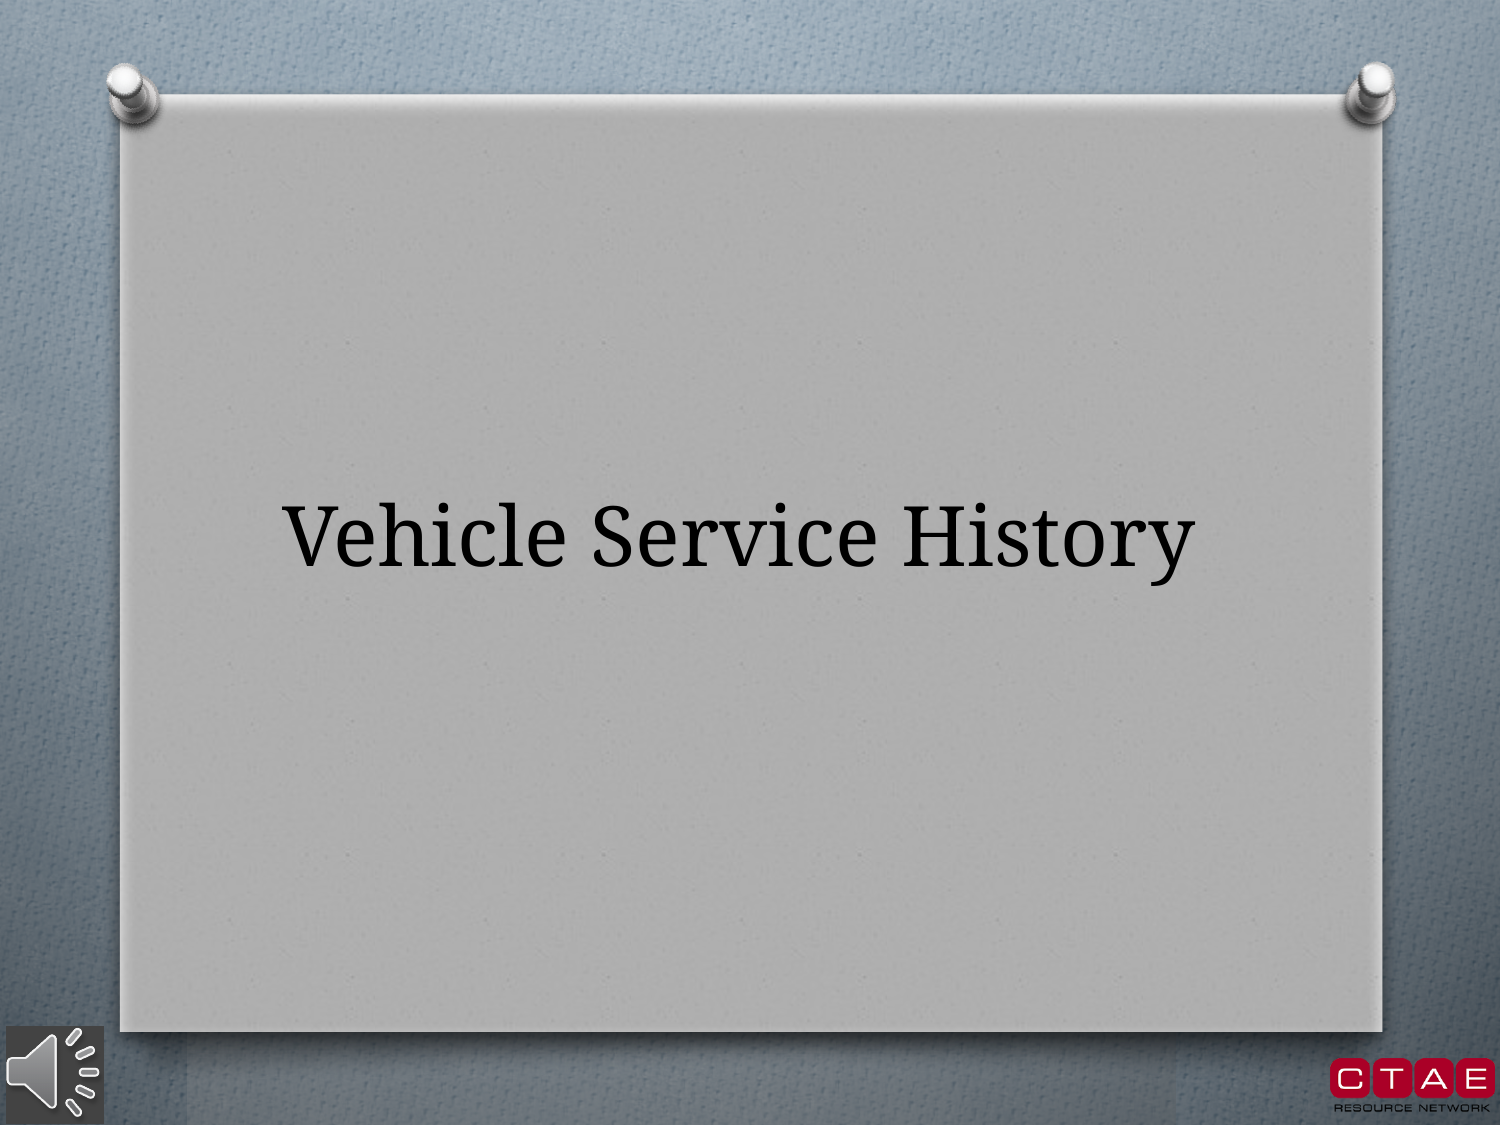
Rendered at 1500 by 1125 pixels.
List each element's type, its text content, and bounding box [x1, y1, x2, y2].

title Vehicle Service History [237, 367, 1263, 591]
picture [4, 1024, 106, 1125]
picture [1317, 35, 1439, 156]
picture [75, 29, 198, 153]
picture [1330, 1058, 1495, 1125]
